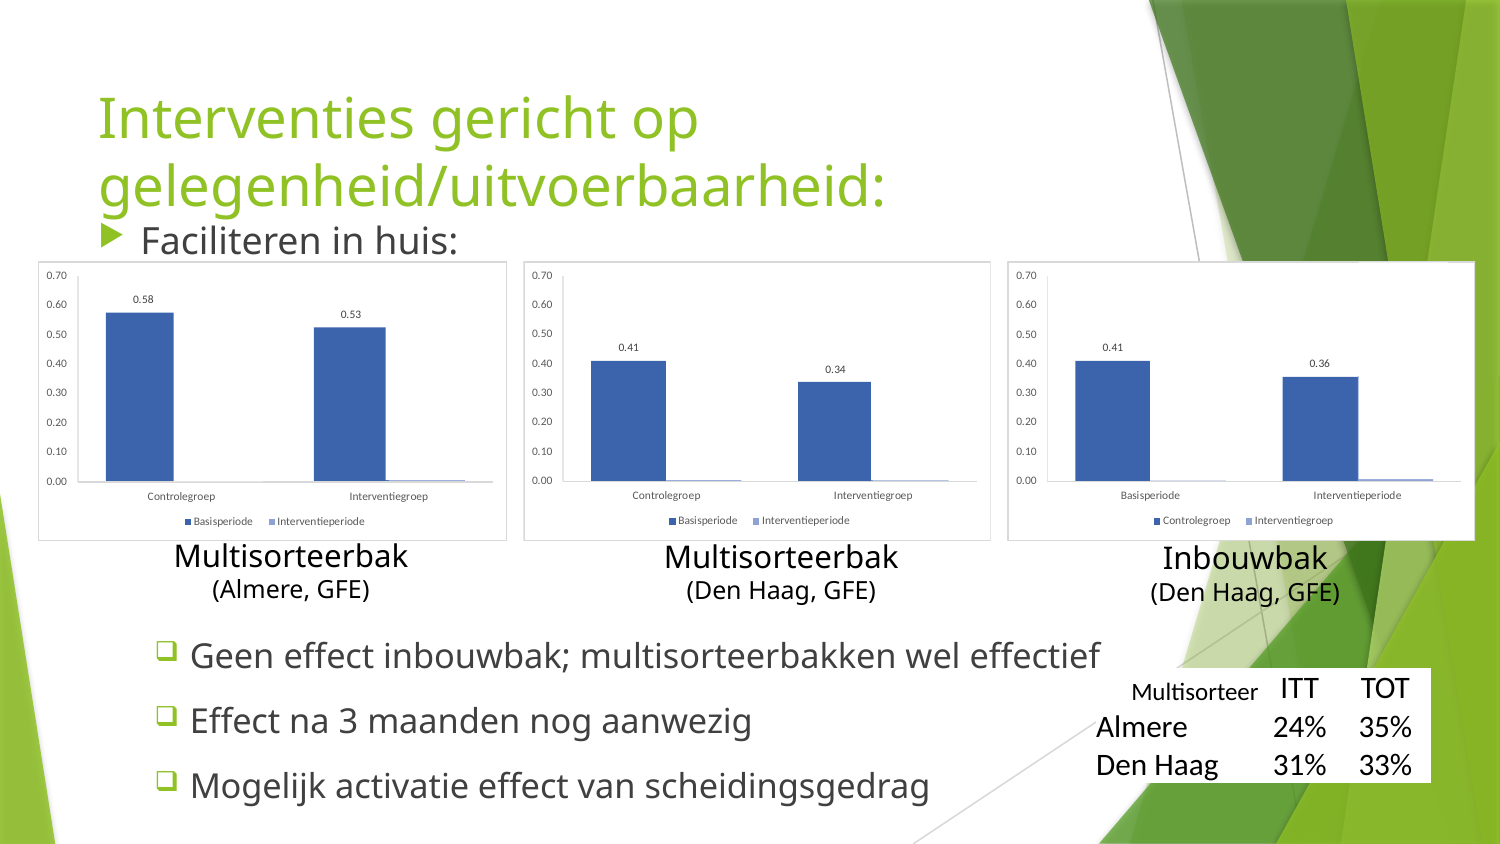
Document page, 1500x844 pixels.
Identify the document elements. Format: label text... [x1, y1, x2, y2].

table_header ITT [1260, 668, 1340, 707]
picture [522, 260, 992, 541]
title Interventies gericht op gelegenheid/uitvoerbaarheid: [83, 75, 1476, 181]
table_header TOT [1340, 668, 1431, 707]
text_box Multisorteerbak (Den Haag, GFE) [649, 549, 914, 612]
text_box Multisorteerbak (Almere, GFE) [158, 551, 424, 611]
table_cell Den Haag [1096, 745, 1260, 783]
text_box Inbouwbak (Den Haag, GFE) [1135, 549, 1356, 614]
table_cell 24% [1260, 707, 1340, 745]
list Faciliteren in huis: Geen effect inbouwbak; multisorteerbakken wel effectief Effect na 3 maanden nog aanwezig Mogelijk activatie effect van scheidingsgedrag [83, 200, 1141, 844]
table_cell 35% [1340, 707, 1431, 745]
picture [1006, 260, 1476, 541]
table_header Multisorteer [1096, 668, 1260, 707]
table_cell 31% [1260, 745, 1340, 783]
table_cell Almere [1096, 707, 1260, 745]
picture [37, 260, 508, 542]
table_cell 33% [1340, 745, 1431, 783]
